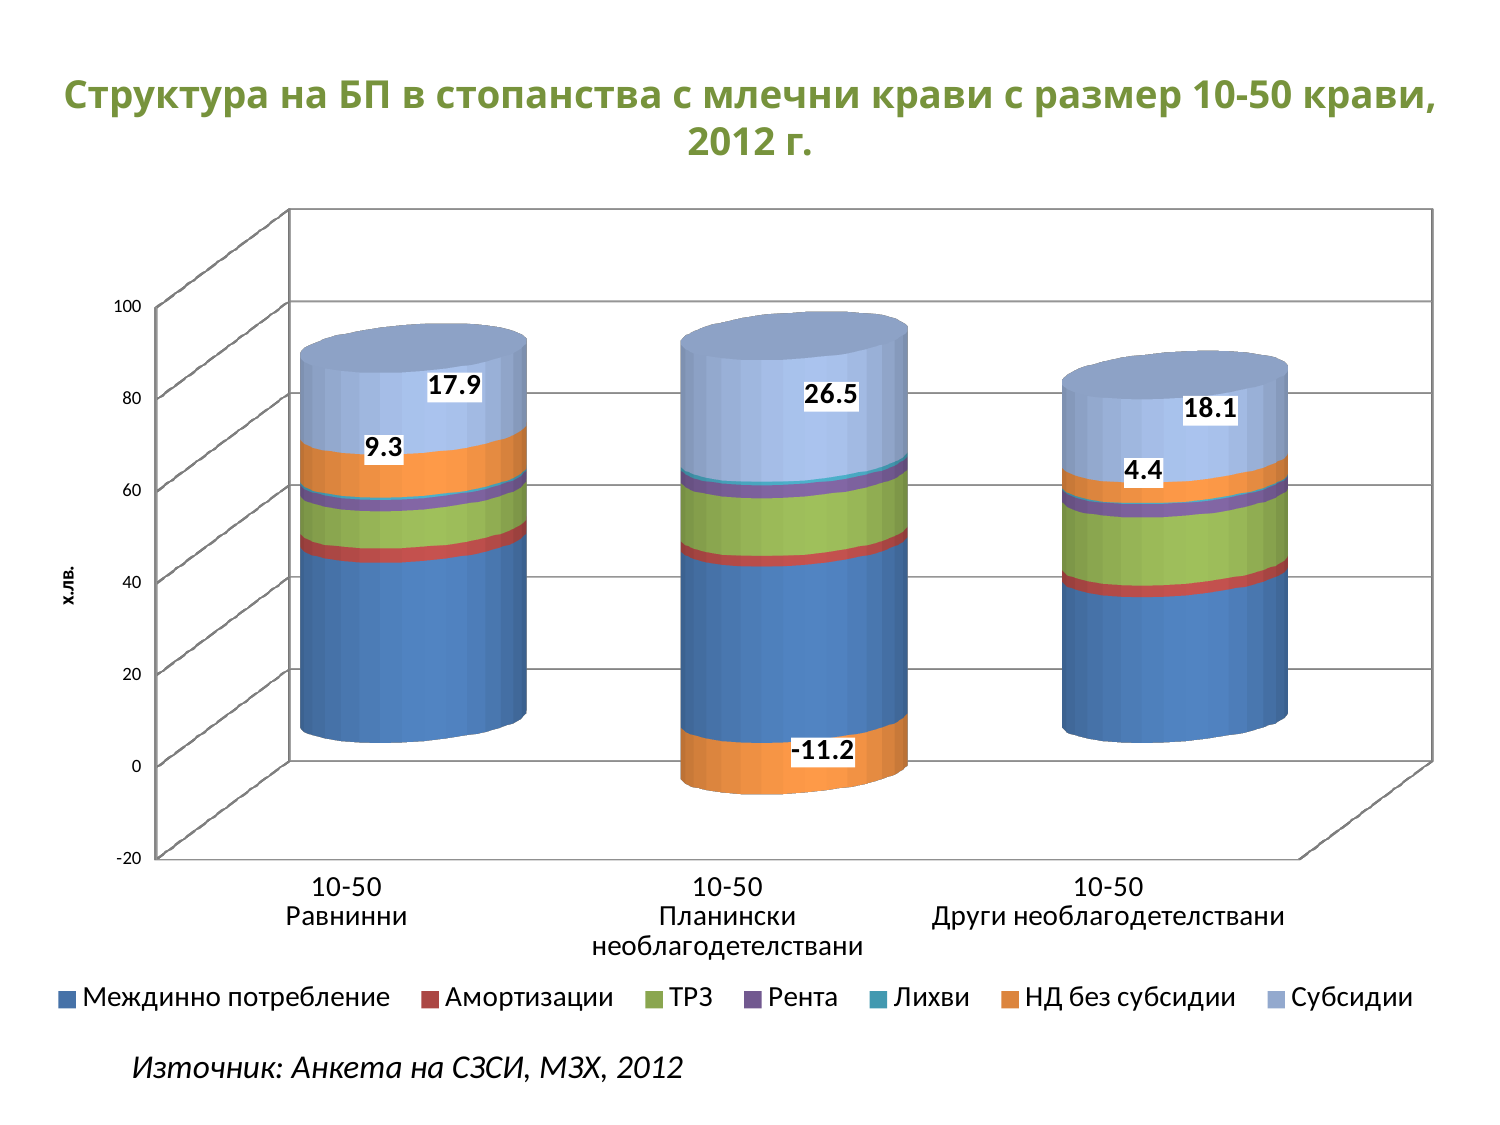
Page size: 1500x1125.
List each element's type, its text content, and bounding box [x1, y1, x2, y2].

text_box Източник: Анкета на СЗСИ, МЗХ, 2012 [116, 1047, 699, 1093]
chart [24, 187, 1463, 1038]
title Структура на БП в стопанства с млечни крави с размер 10-50 крави, 2012 г. [0, 62, 1500, 233]
